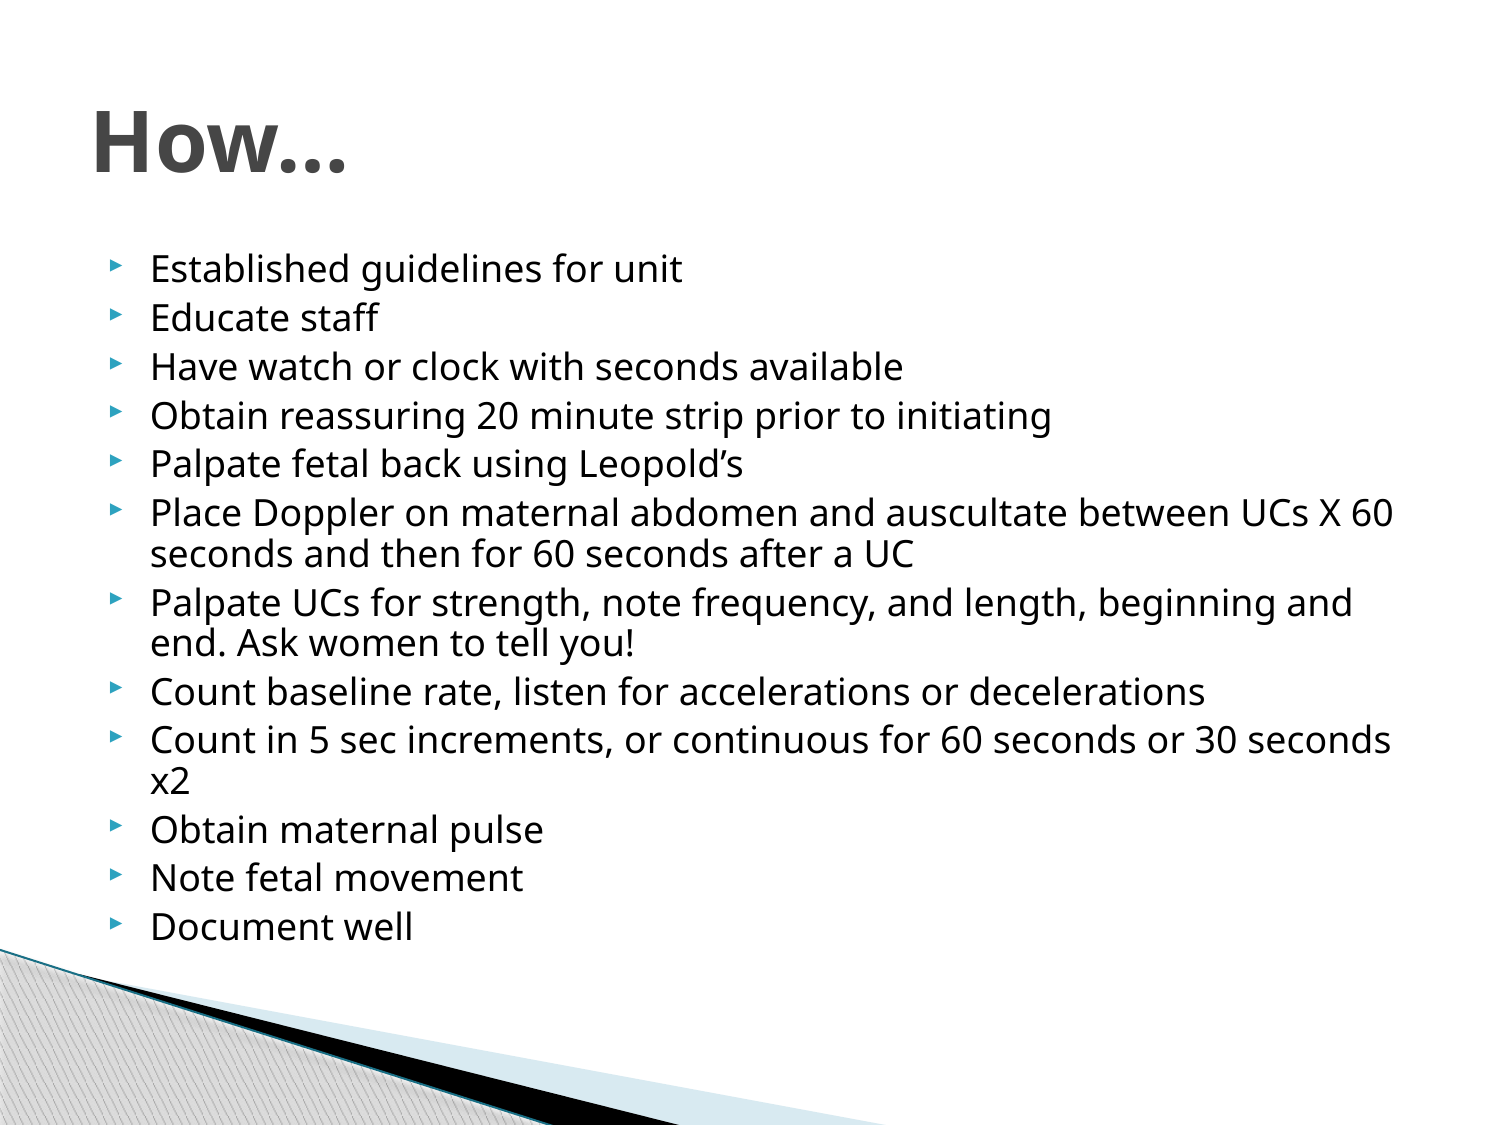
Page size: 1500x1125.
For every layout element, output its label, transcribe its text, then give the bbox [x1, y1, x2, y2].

title How… [75, 45, 1425, 233]
list Established guidelines for unit Educate staff Have watch or clock with seconds available Obtain reassuring 20 minute strip prior to initiating Palpate fetal back using Leopold’s Place Doppler on maternal abdomen and auscultate between UCs X 60 seconds and then for 60 seconds after a UC Palpate UCs for strength, note frequency, and length, beginning and end. Ask women to tell you! Count baseline rate, listen for accelerations or decelerations Count in 5 sec increments, or continuous for 60 seconds or 30 seconds x2 Obtain maternal pulse Note fetal movement Document well [74, 242, 1426, 986]
